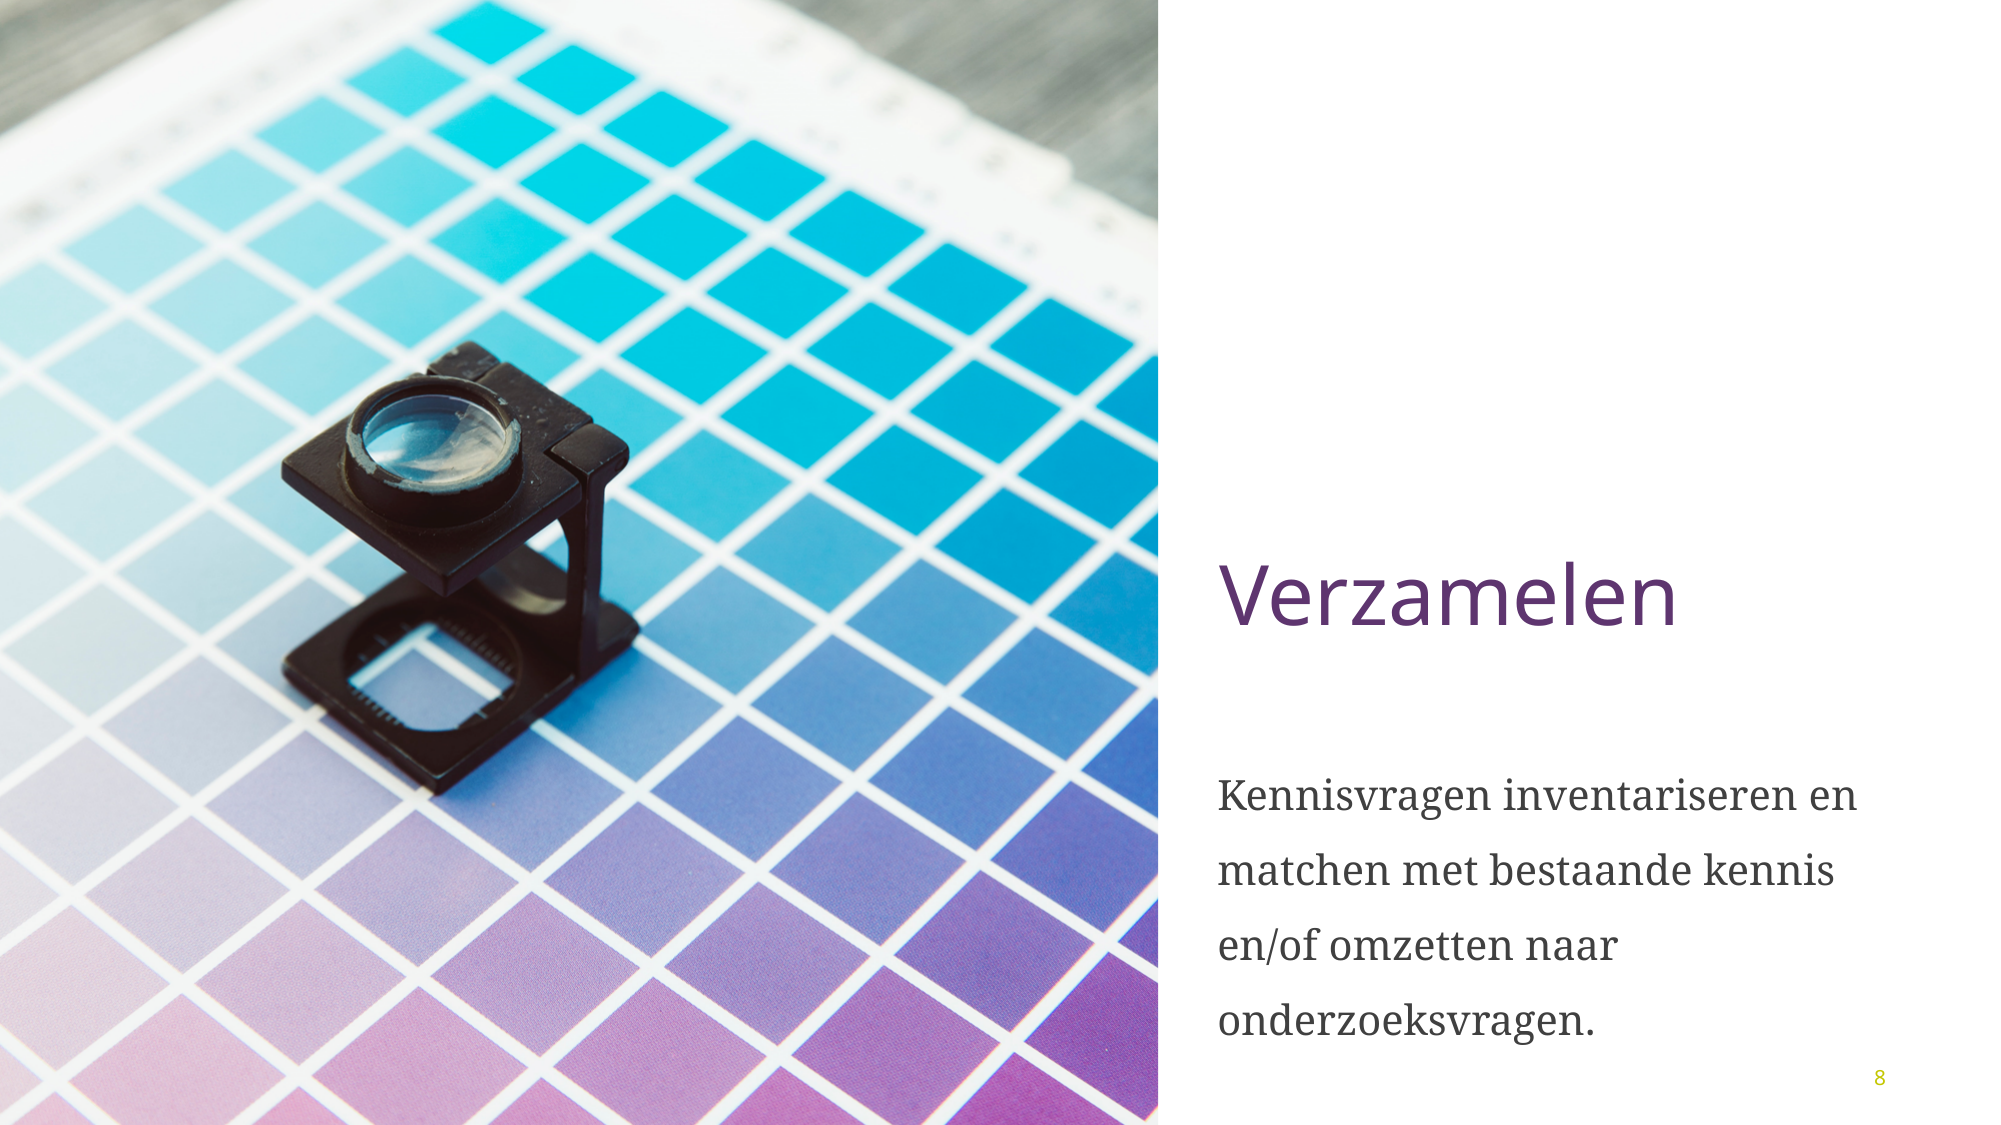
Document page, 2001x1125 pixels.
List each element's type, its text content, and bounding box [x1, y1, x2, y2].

list Kennisvragen inventariseren en matchen met bestaande kennis en/of omzetten naar onderzoeksvragen. [1210, 744, 1912, 978]
picture [0, 0, 1159, 1125]
slide_number 8 [1822, 1064, 1886, 1107]
title Verzamelen [1219, 324, 1861, 643]
